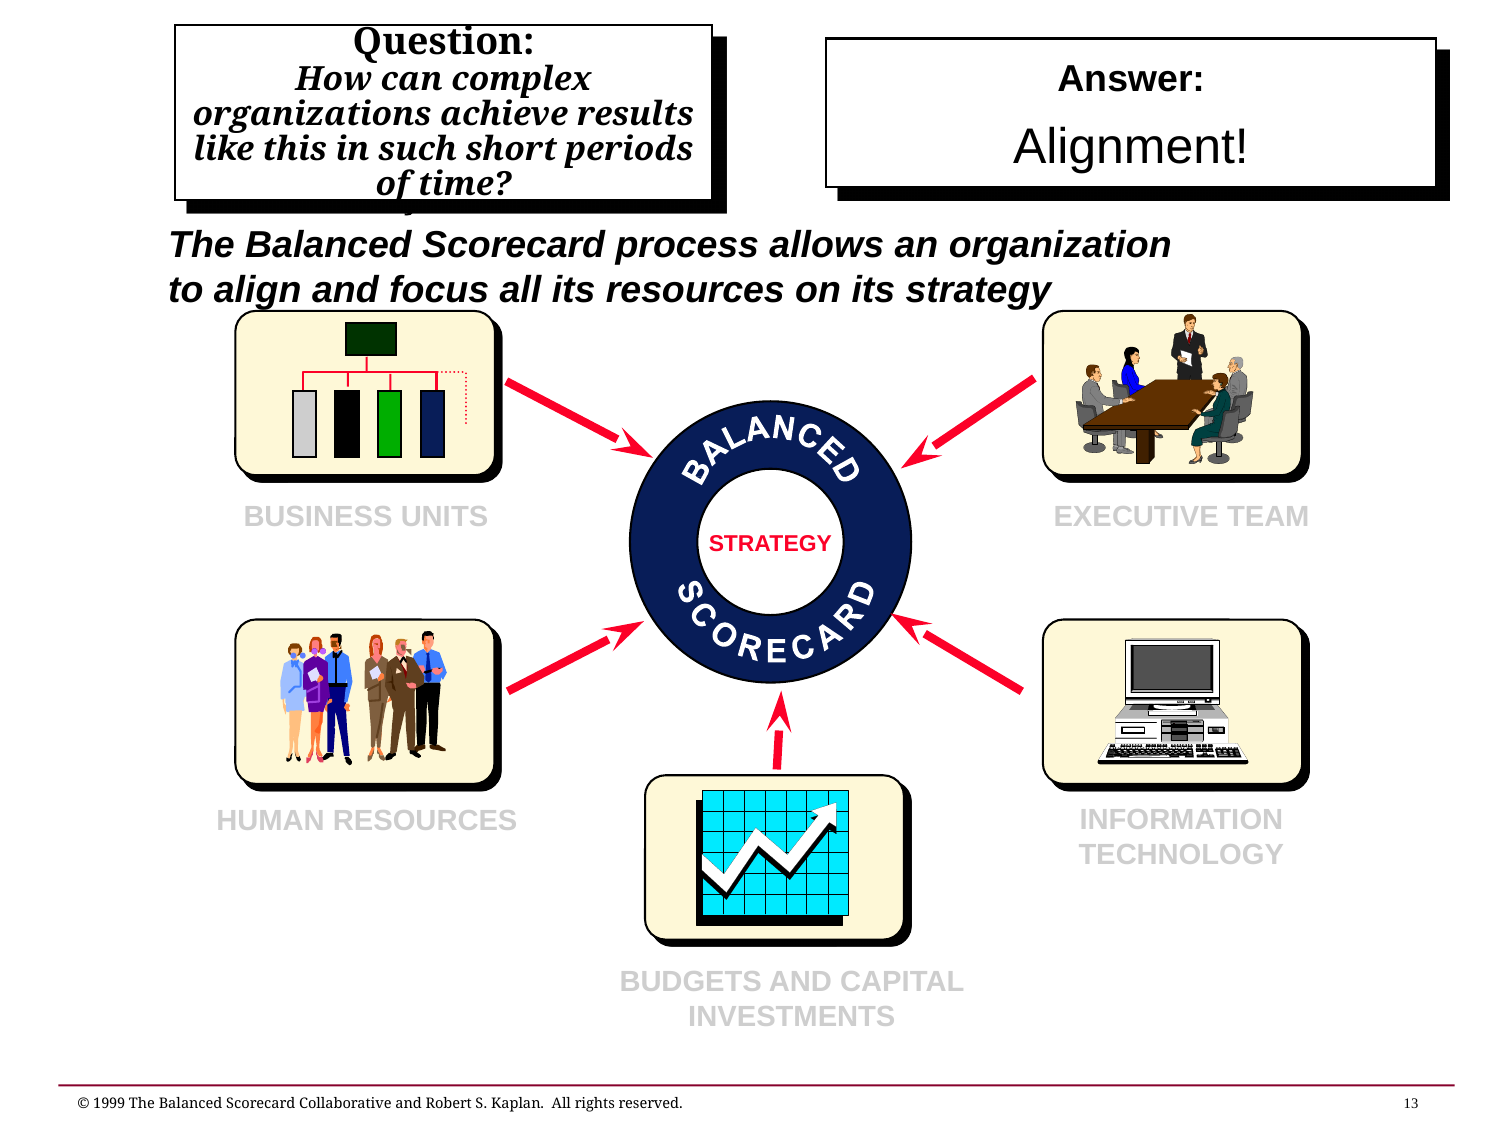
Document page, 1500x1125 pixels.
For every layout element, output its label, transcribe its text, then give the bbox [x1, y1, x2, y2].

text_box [619, 517, 933, 726]
text_box Answer: Alignment! [826, 38, 1437, 188]
title Question: How can complex organizations achieve results like this in such short periods of time? [174, 24, 713, 200]
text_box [644, 775, 905, 940]
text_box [613, 345, 927, 555]
text_box HUMAN RESOURCES [204, 795, 530, 842]
text_box The Balanced Scorecard process allows an organization to align and focus all its resources on its strategy [153, 212, 1232, 318]
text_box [1042, 310, 1303, 476]
text_box INFORMATION TECHNOLOGY [1067, 794, 1296, 877]
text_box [235, 310, 496, 476]
text_box EXECUTIVE TEAM [1042, 491, 1322, 539]
text_box BUDGETS AND CAPITAL INVESTMENTS [554, 956, 1030, 1039]
text_box BUSINESS UNITS [232, 491, 501, 539]
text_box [1042, 619, 1303, 785]
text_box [235, 619, 495, 785]
